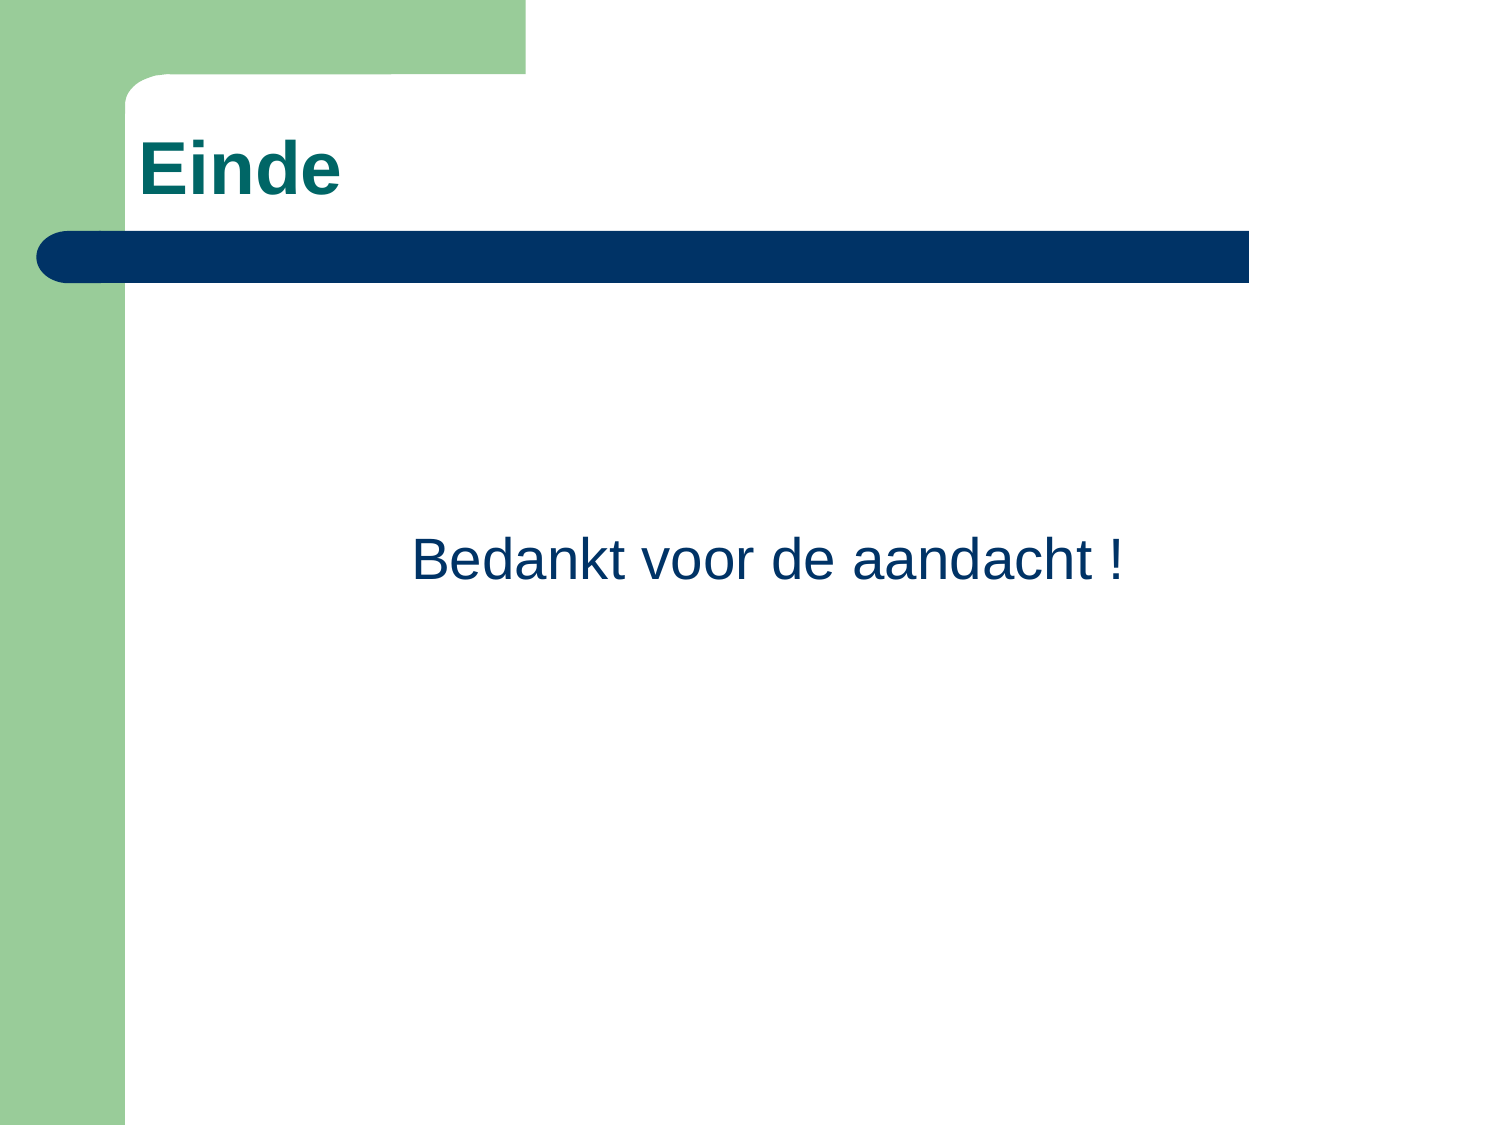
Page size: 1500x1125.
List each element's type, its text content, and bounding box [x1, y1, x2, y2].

list Bedankt voor de aandacht ! [137, 290, 1400, 999]
title Einde [123, 78, 1424, 219]
